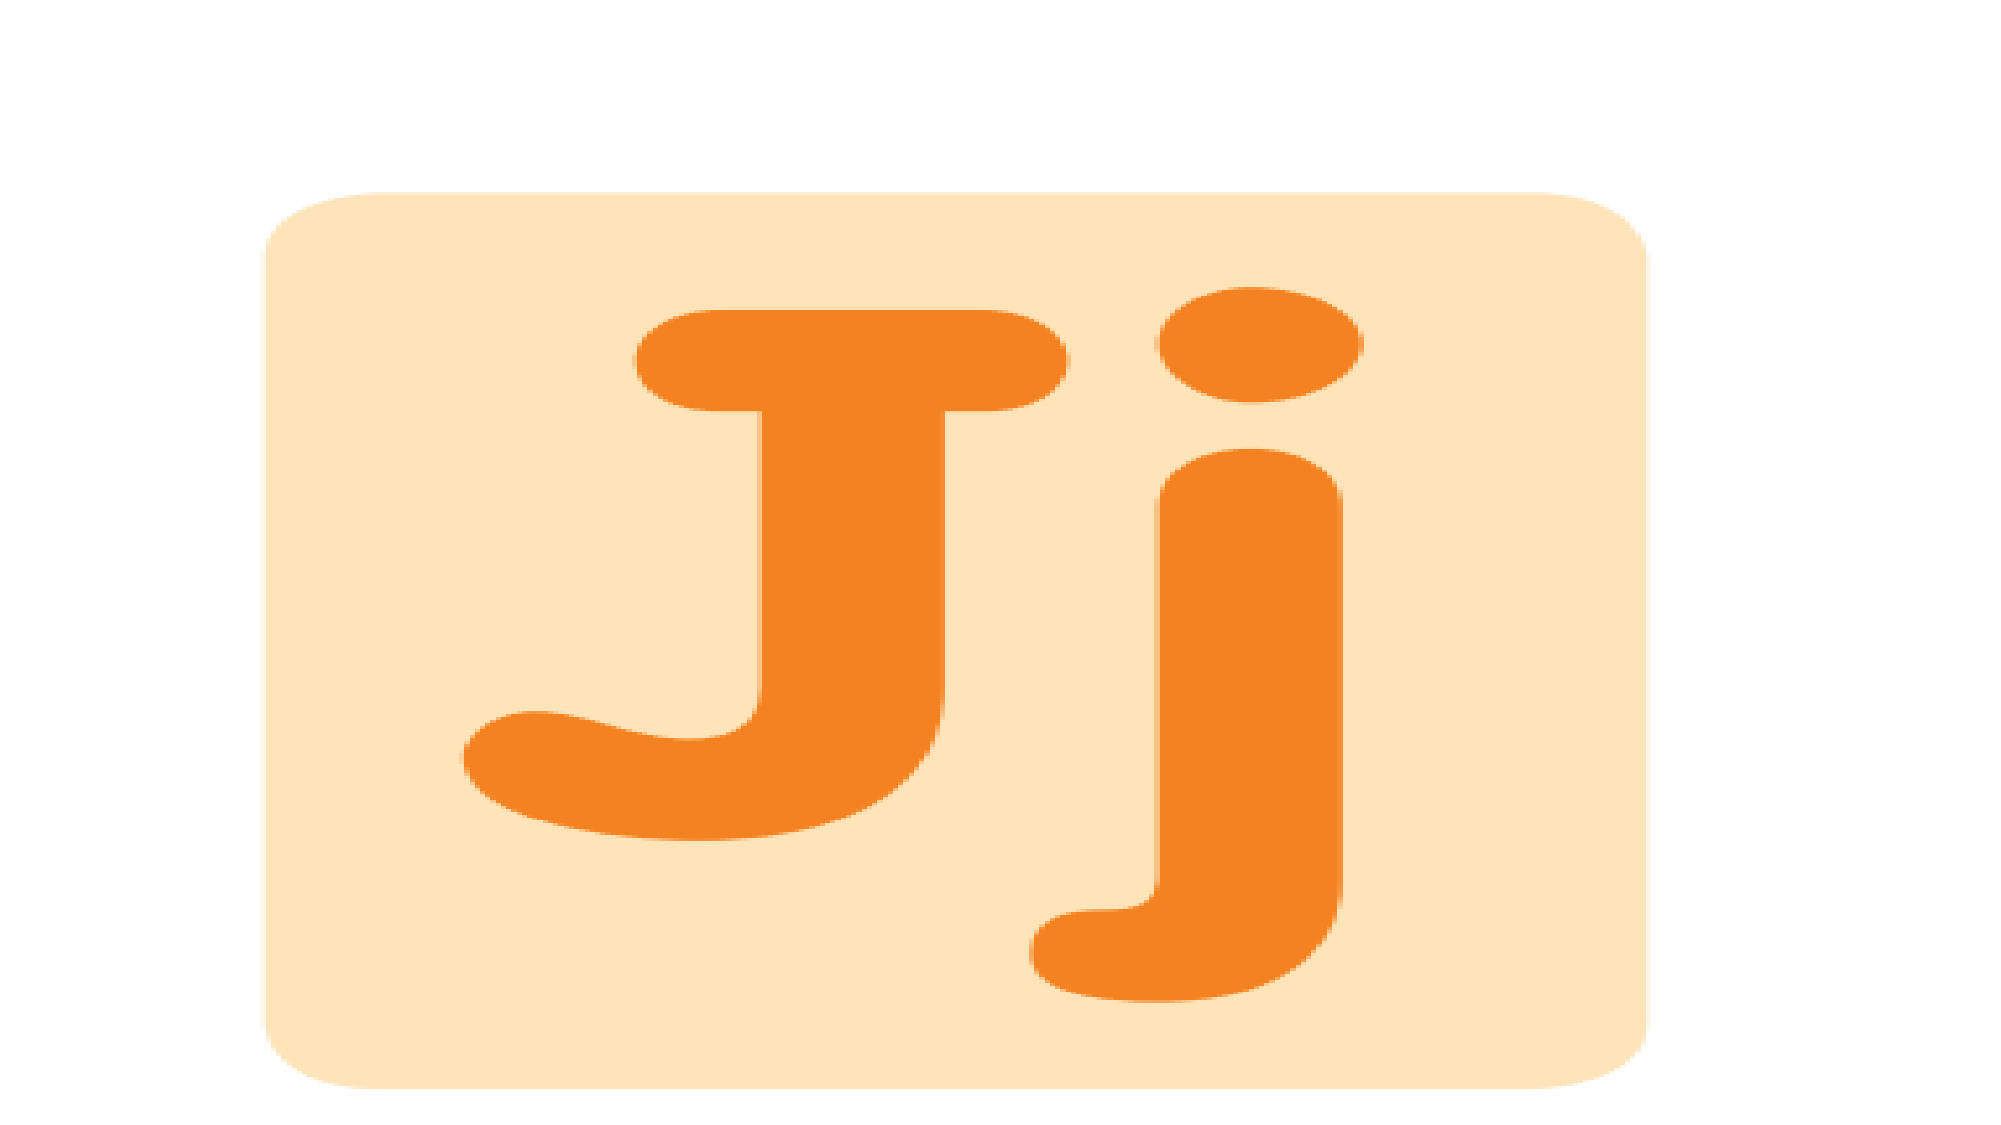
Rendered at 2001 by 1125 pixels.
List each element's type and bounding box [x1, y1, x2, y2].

picture [57, 181, 1845, 1110]
